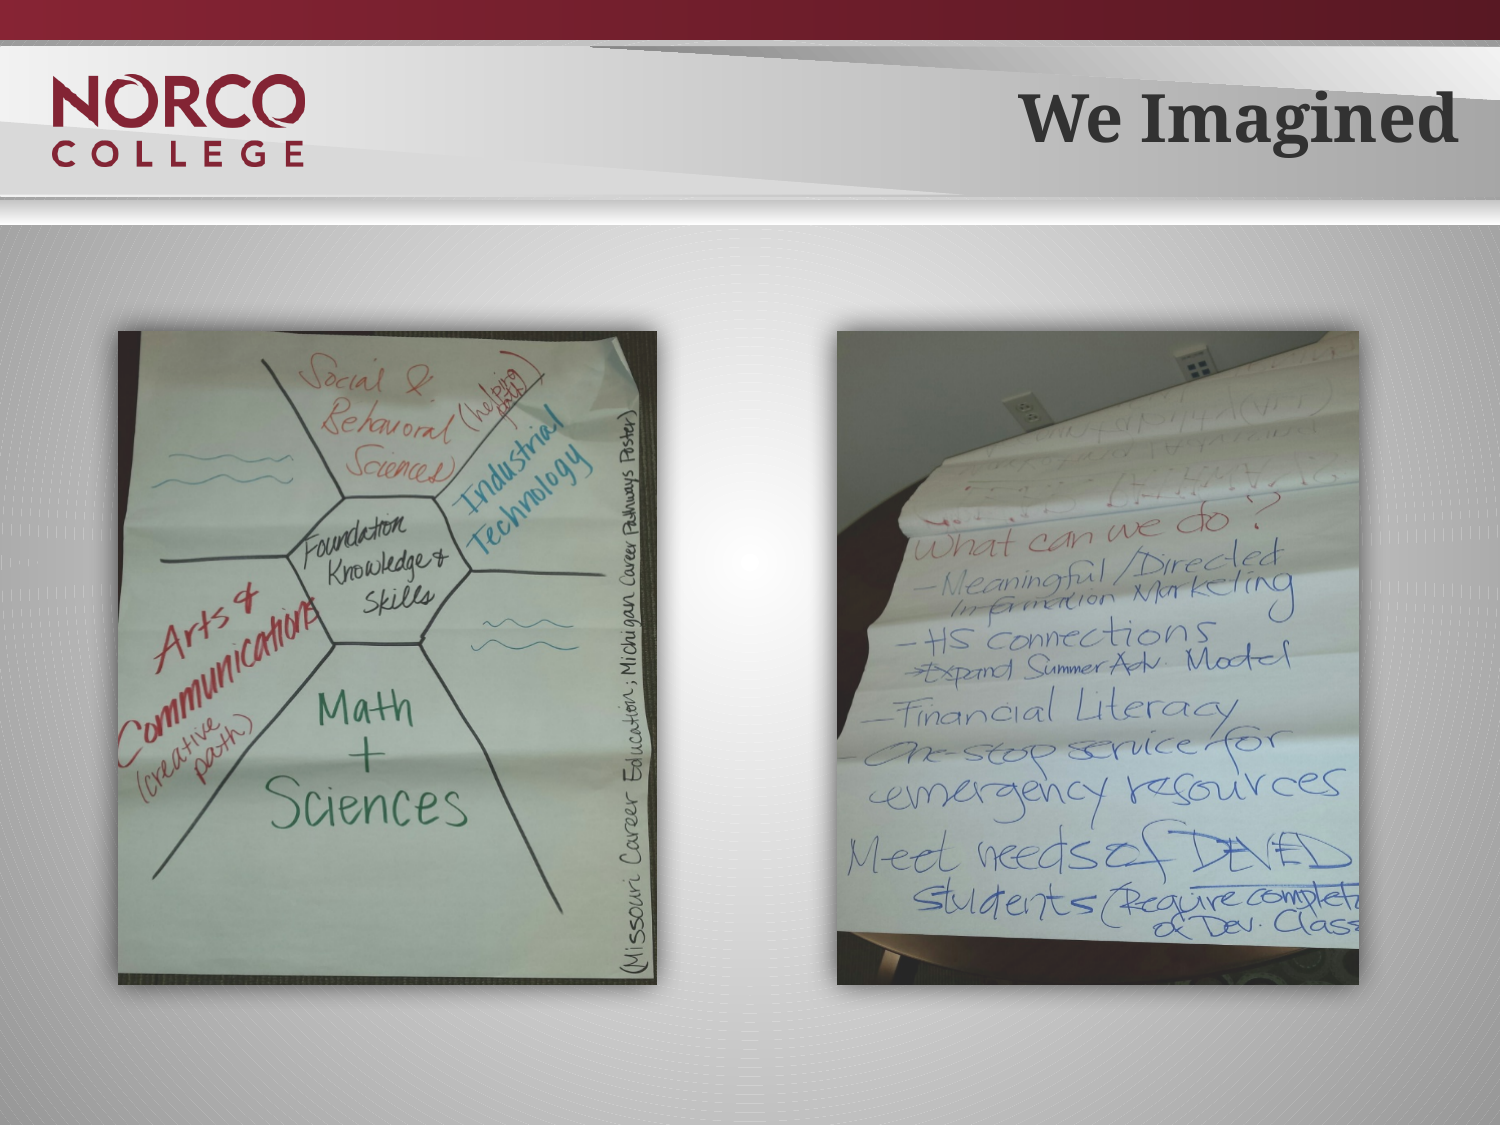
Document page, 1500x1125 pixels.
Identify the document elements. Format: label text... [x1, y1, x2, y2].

title We Imagined [387, 45, 1475, 188]
picture [52, 74, 305, 167]
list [837, 331, 1359, 985]
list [118, 331, 657, 985]
